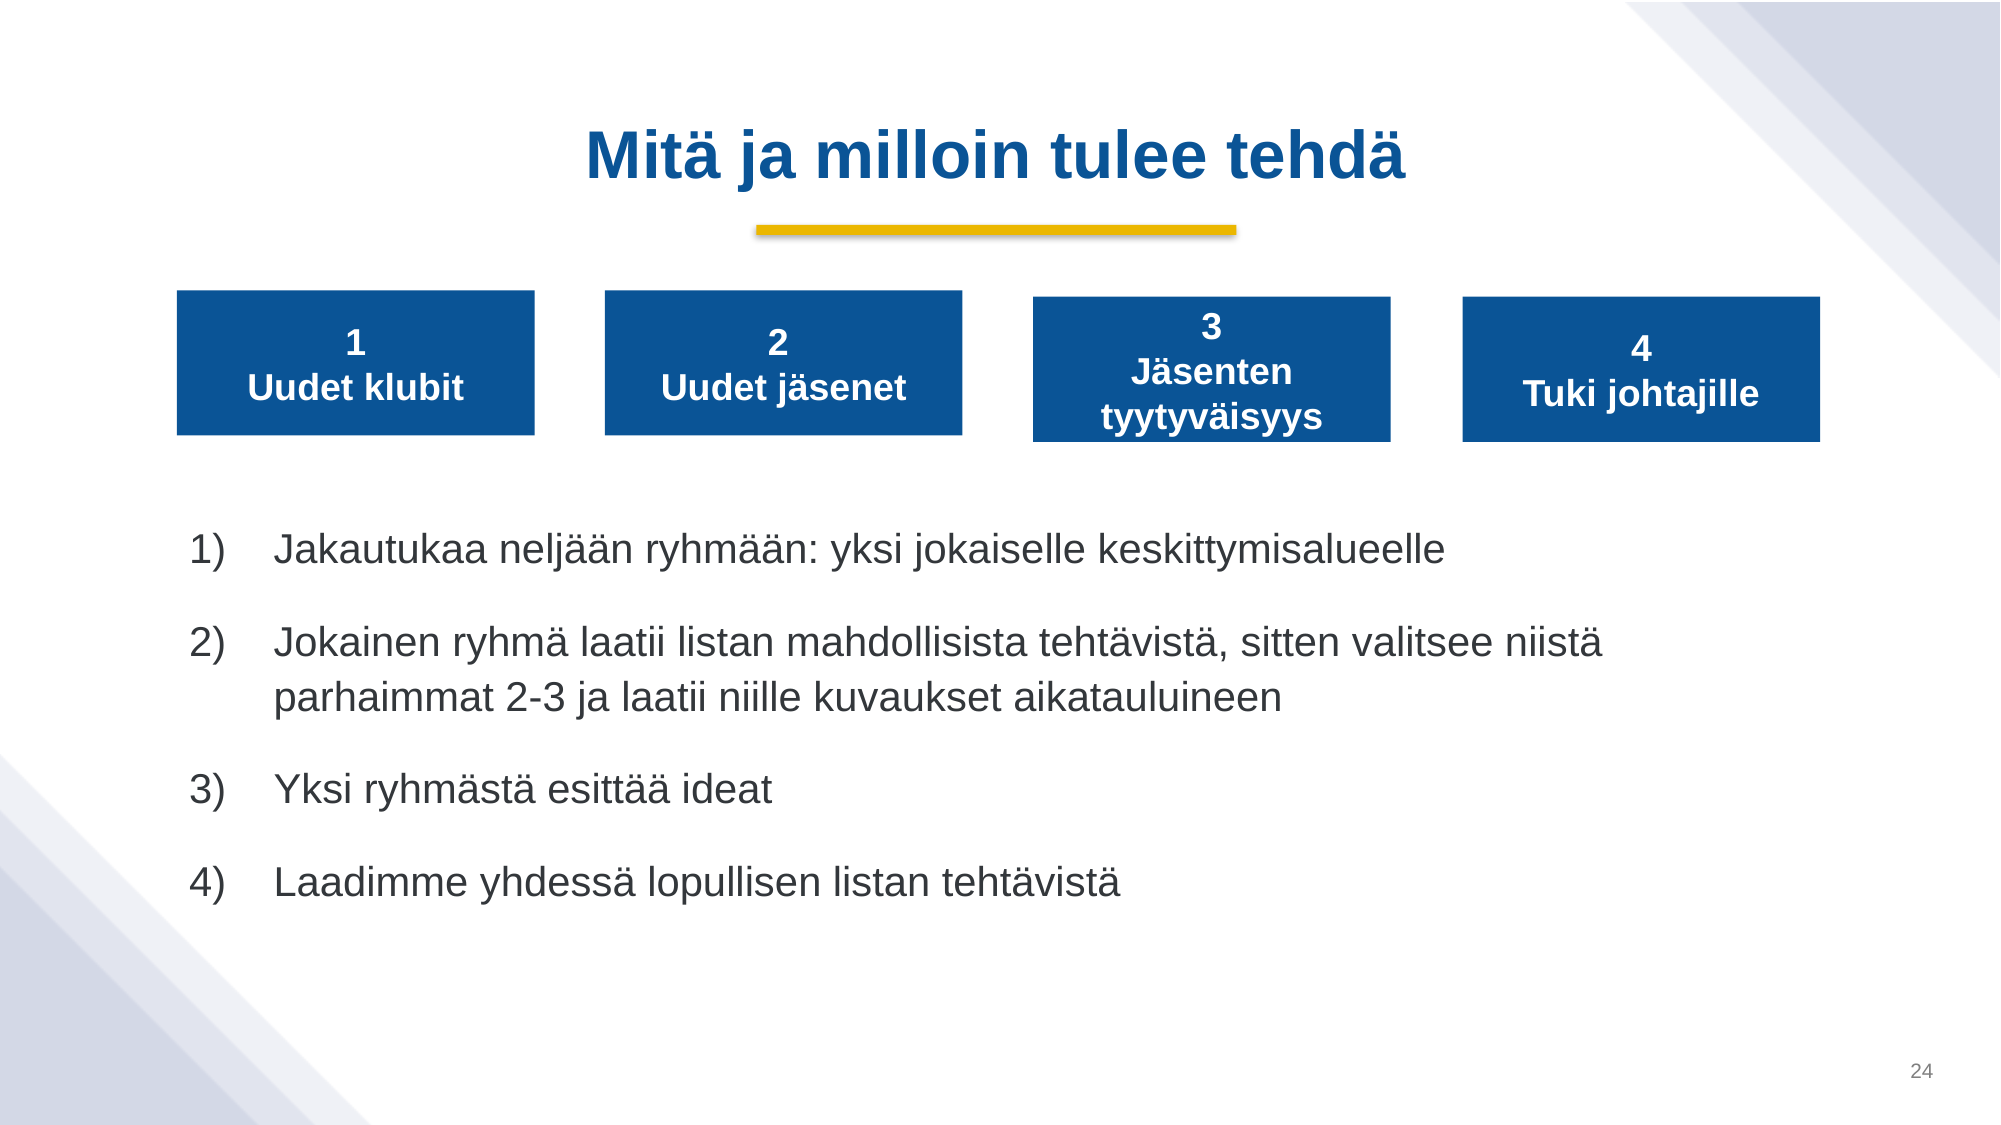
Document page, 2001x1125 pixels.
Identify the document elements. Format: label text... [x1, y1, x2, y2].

text_box [756, 224, 1237, 236]
text_box 2 Uudet jäsenet [603, 288, 965, 438]
text_box Jakautukaa neljään ryhmään: yksi jokaiselle keskittymisalueelle Jokainen ryhmä laatii listan mahdollisista tehtävistä, sitten valitsee niistä parhaimmat 2-3 ja laatii niille kuvaukset aikatauluineen Yksi ryhmästä esittää ideat Laadimme yhdessä lopullisen listan tehtävistä [174, 509, 1818, 988]
picture [1624, 2, 2000, 379]
text_box 3 Jäsenten tyytyväisyys [1031, 295, 1393, 444]
picture [0, 754, 376, 1125]
text_box Mitä ja milloin tulee tehdä [0, 112, 1619, 200]
text_box 4 Tuki johtajille [1460, 295, 1822, 444]
text_box 1 Uudet klubit [175, 288, 537, 438]
